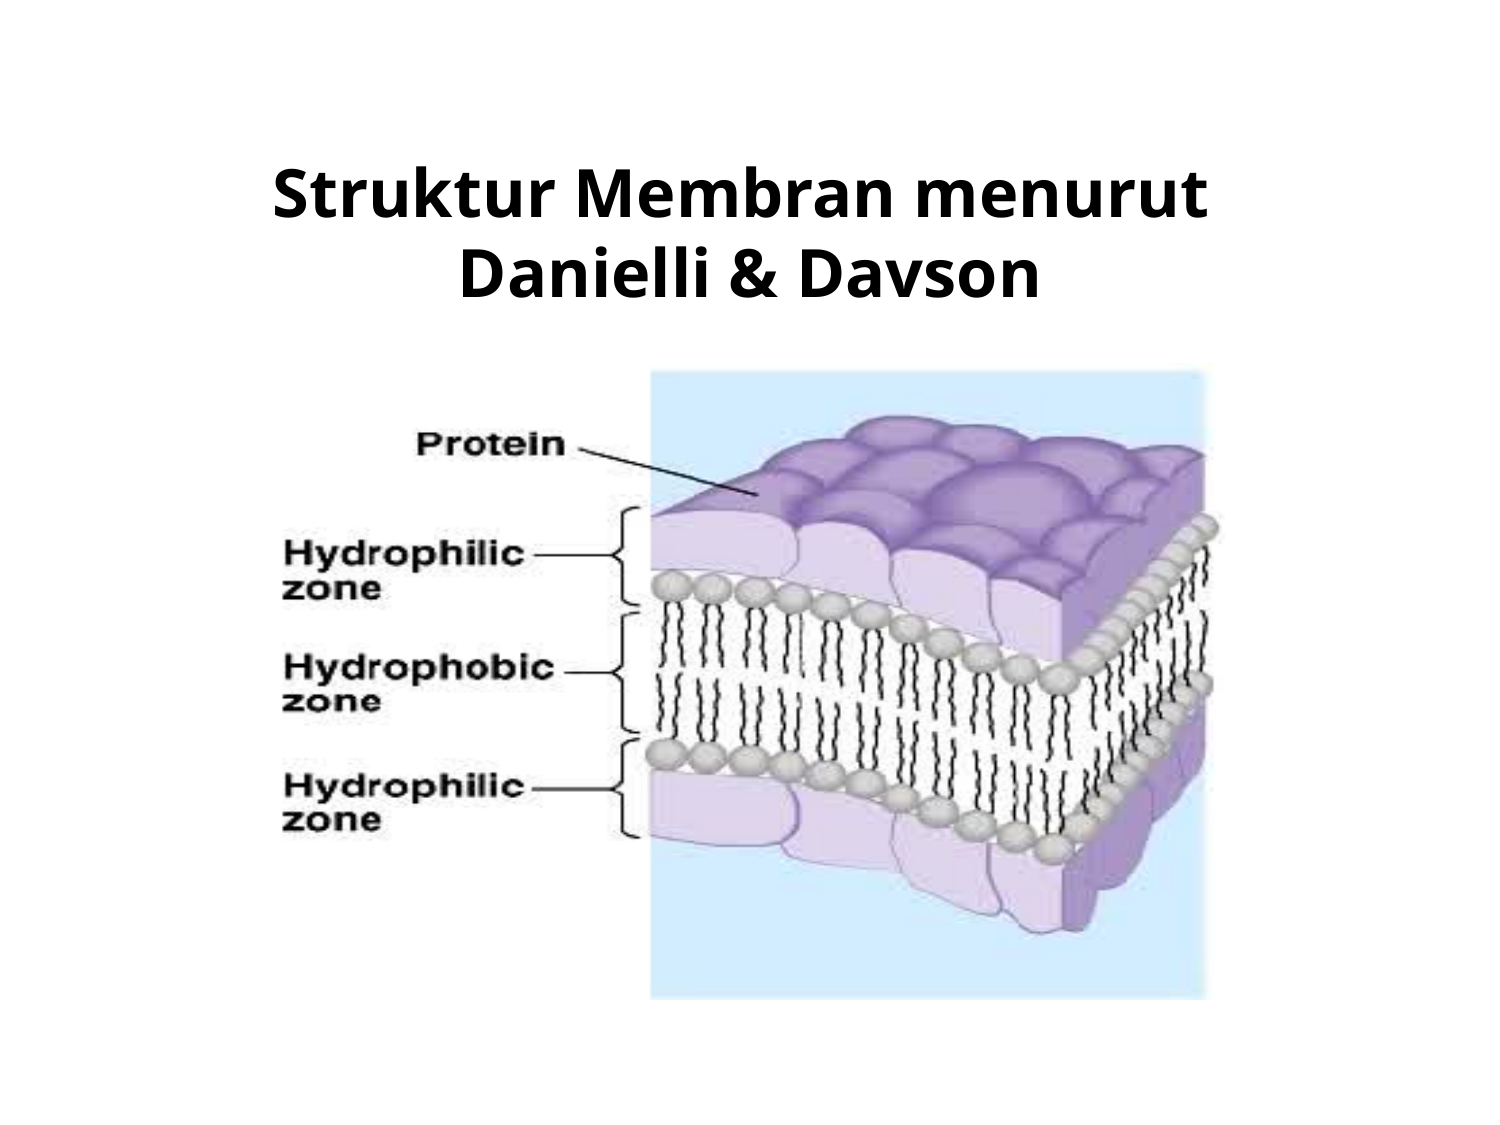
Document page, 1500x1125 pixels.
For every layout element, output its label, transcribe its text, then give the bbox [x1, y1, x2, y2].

title Struktur Membran menurut Danielli & Davson [75, 137, 1425, 325]
picture [262, 363, 1226, 1001]
